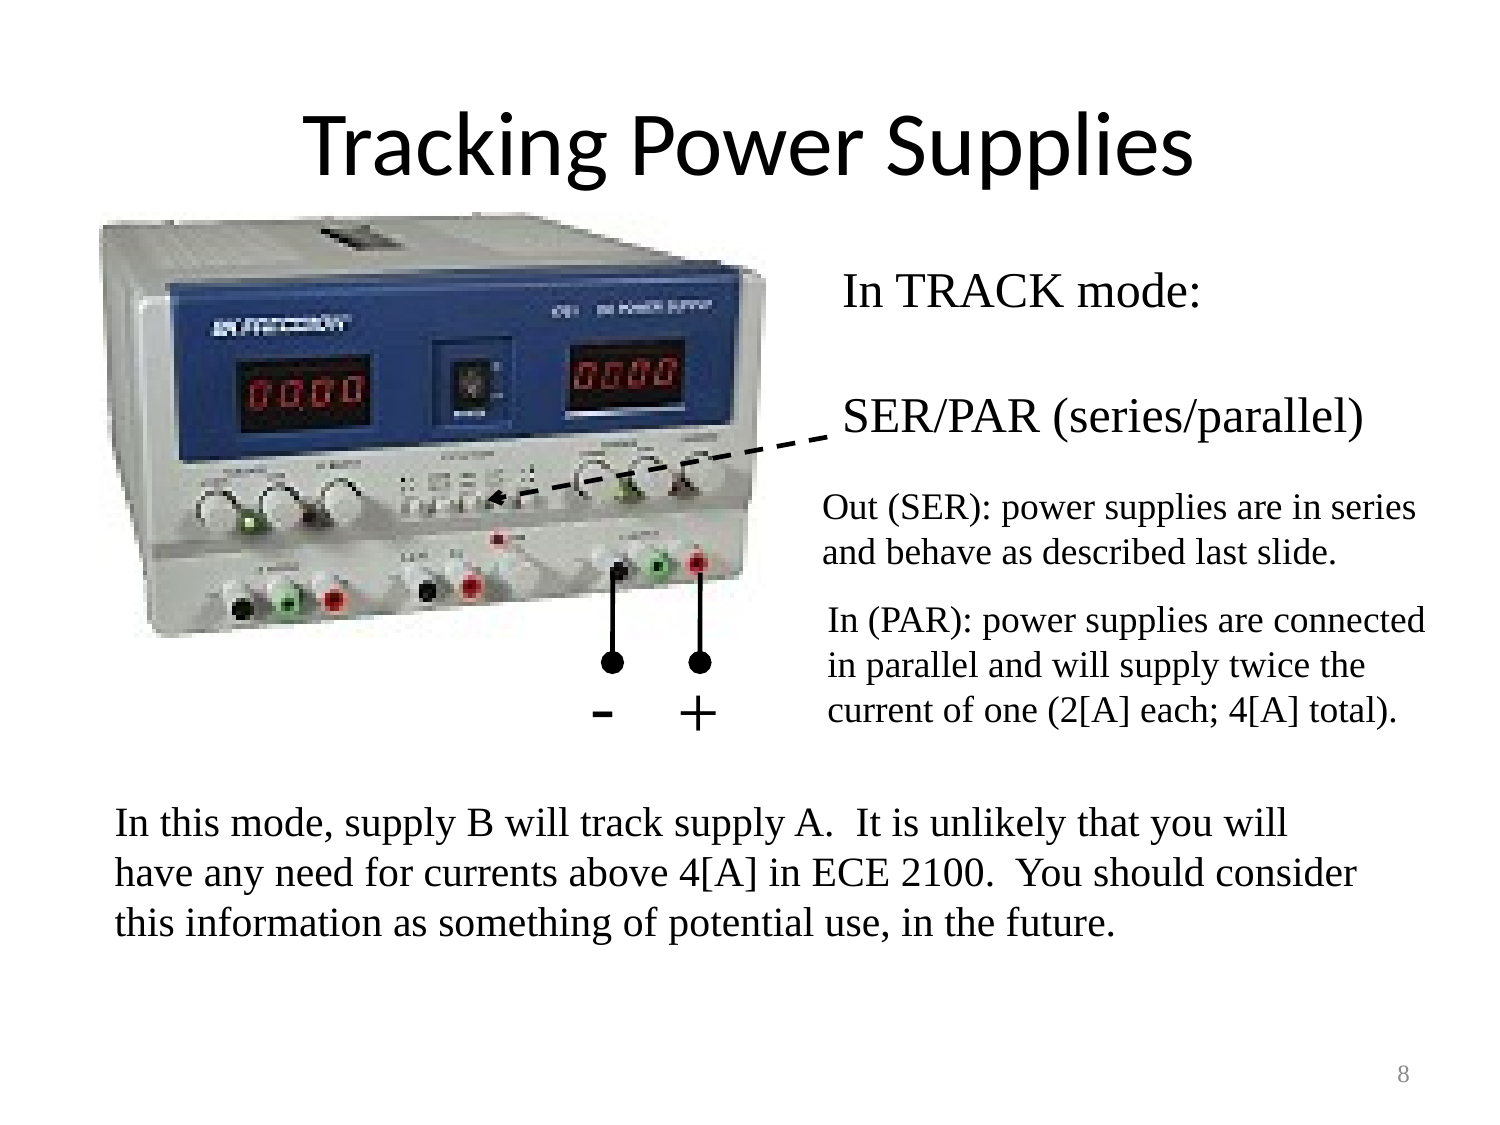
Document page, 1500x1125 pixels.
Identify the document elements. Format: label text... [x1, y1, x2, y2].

title Tracking Power Supplies [75, 45, 1425, 233]
text_box In (PAR): power supplies are connected in parallel and will supply twice the current of one (2[A] each; 4[A] total). [812, 587, 1450, 738]
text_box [487, 437, 826, 501]
slide_number 8 [1074, 1042, 1425, 1103]
text_box + [662, 656, 735, 762]
text_box Out (SER): power supplies are in series and behave as described last slide. [807, 474, 1445, 580]
text_box - [575, 649, 631, 755]
text_box In this mode, supply B will track supply A. It is unlikely that you will have any need for currents above 4[A] in ECE 2100. You should consider this information as something of potential use, in the future. [99, 787, 1375, 953]
text_box In TRACK mode: [825, 249, 1375, 325]
picture [99, 212, 766, 638]
text_box SER/PAR (series/parallel) [824, 374, 1438, 450]
